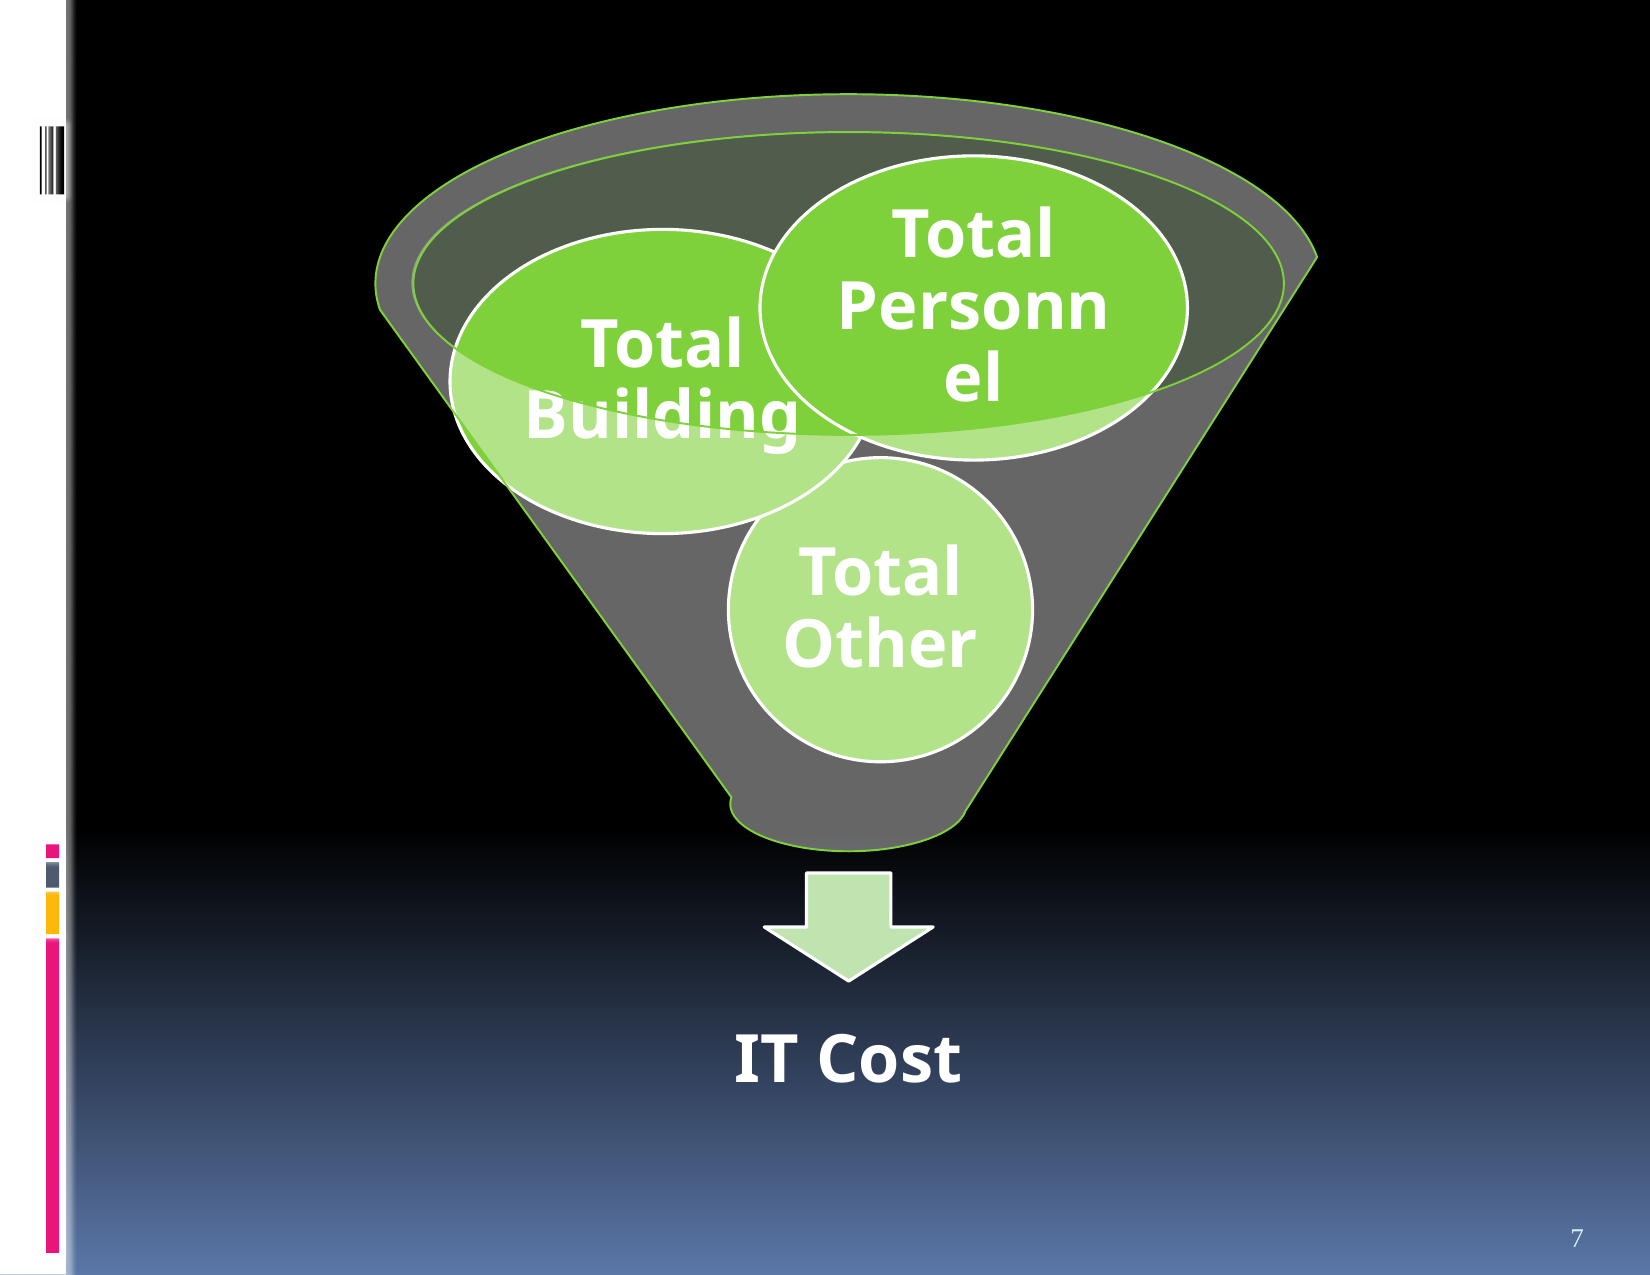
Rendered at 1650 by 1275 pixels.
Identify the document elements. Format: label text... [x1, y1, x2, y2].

slide_number 6 [1553, 1192, 1637, 1261]
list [0, 86, 1650, 1170]
